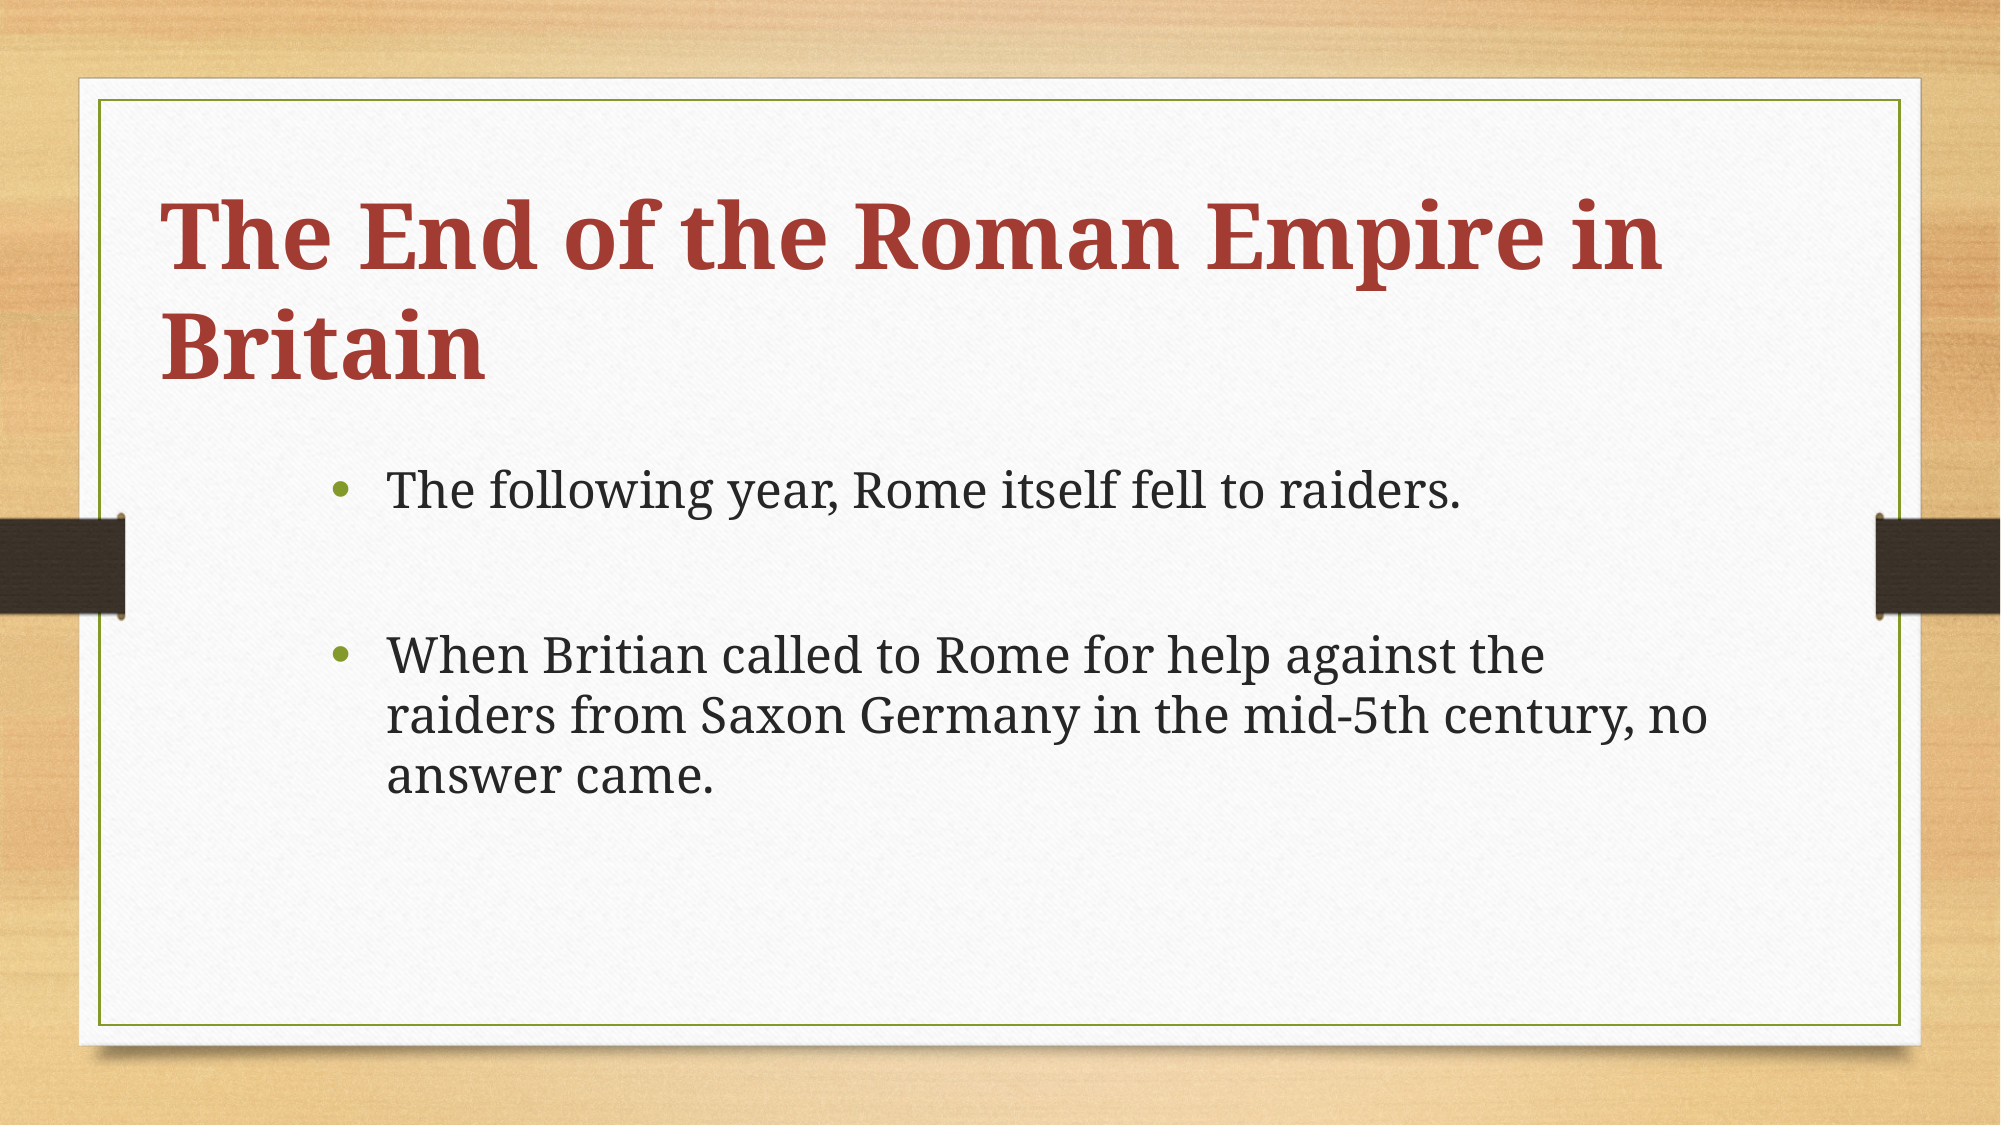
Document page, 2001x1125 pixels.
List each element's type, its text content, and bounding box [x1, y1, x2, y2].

text_box The End of the Roman Empire in Britain [146, 170, 1816, 309]
text_box The following year, Rome itself fell to raiders. When Britian called to Rome for help against the raiders from Saxon Germany in the mid-5th century, no answer came. [315, 451, 1727, 829]
picture [0, 0, 2001, 1125]
